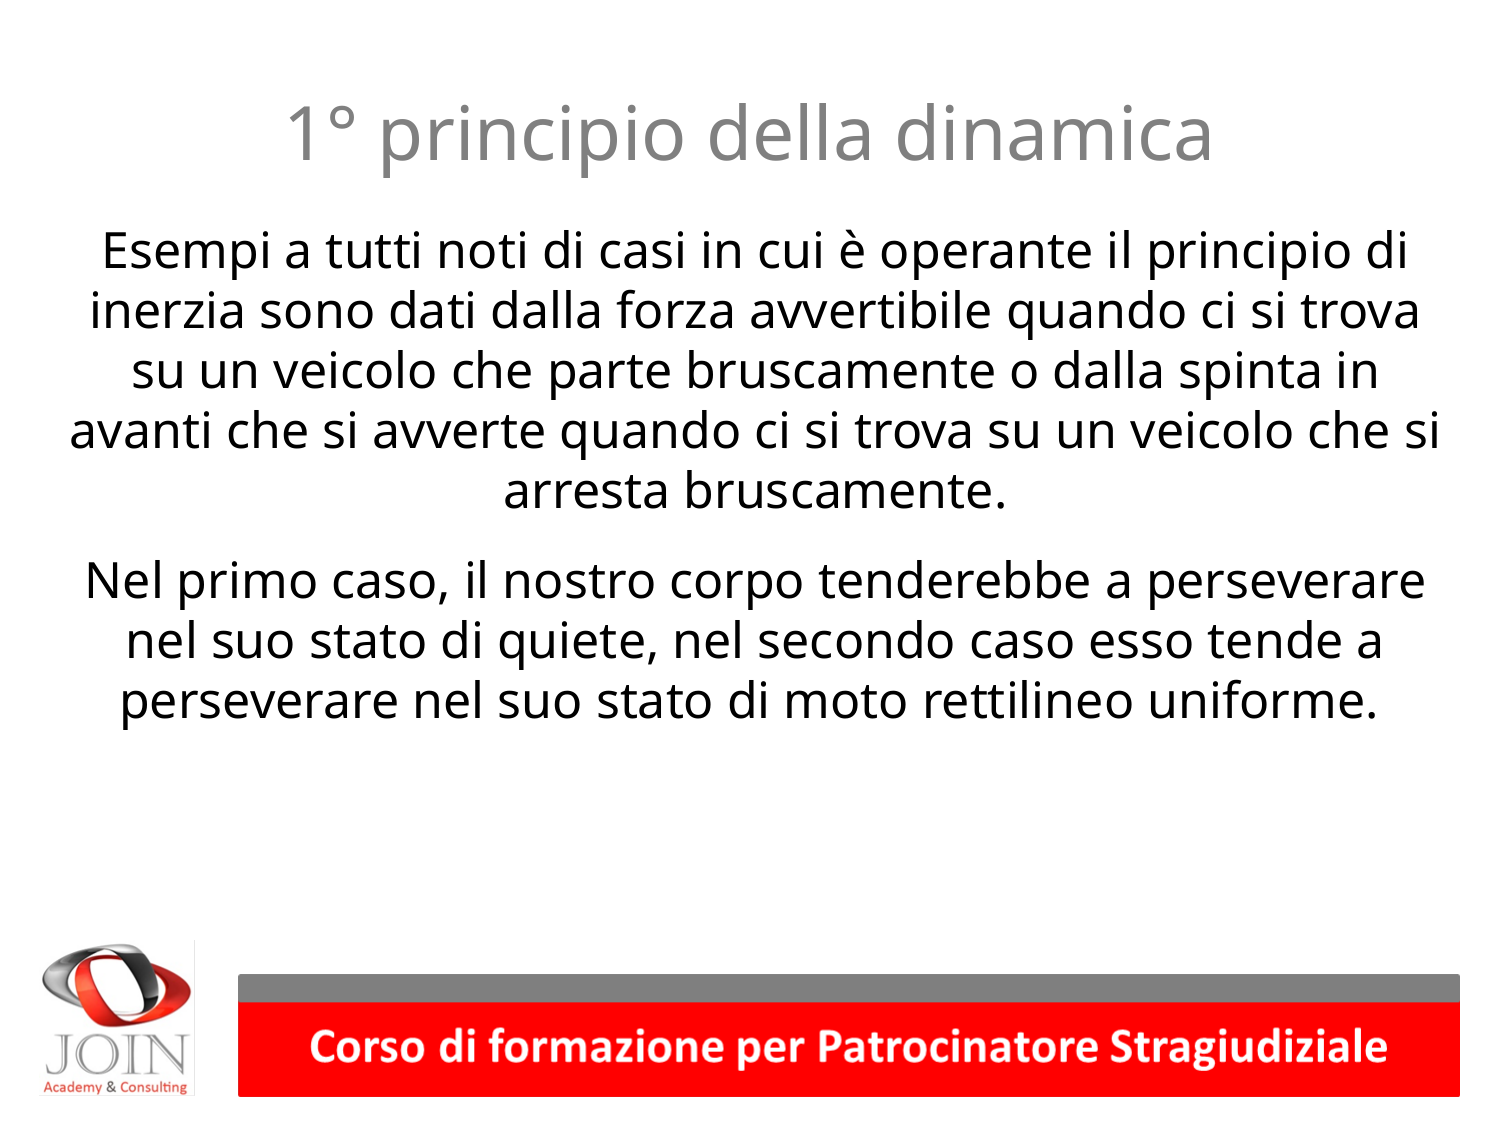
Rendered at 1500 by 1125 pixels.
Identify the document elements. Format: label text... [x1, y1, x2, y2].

picture [39, 940, 1461, 1107]
text_box Esempi a tutti noti di casi in cui è operante il principio di inerzia sono dati dalla forza avvertibile quando ci si trova su un veicolo che parte bruscamente o dalla spinta in avanti che si avverte quando ci si trova su un veicolo che si arresta bruscamente. Nel primo caso, il nostro corpo tenderebbe a perseverare nel suo stato di quiete, nel secondo caso esso tende a perseverare nel suo stato di moto rettilineo uniforme. [46, 210, 1465, 736]
text_box 1° principio della dinamica [147, 78, 1353, 183]
